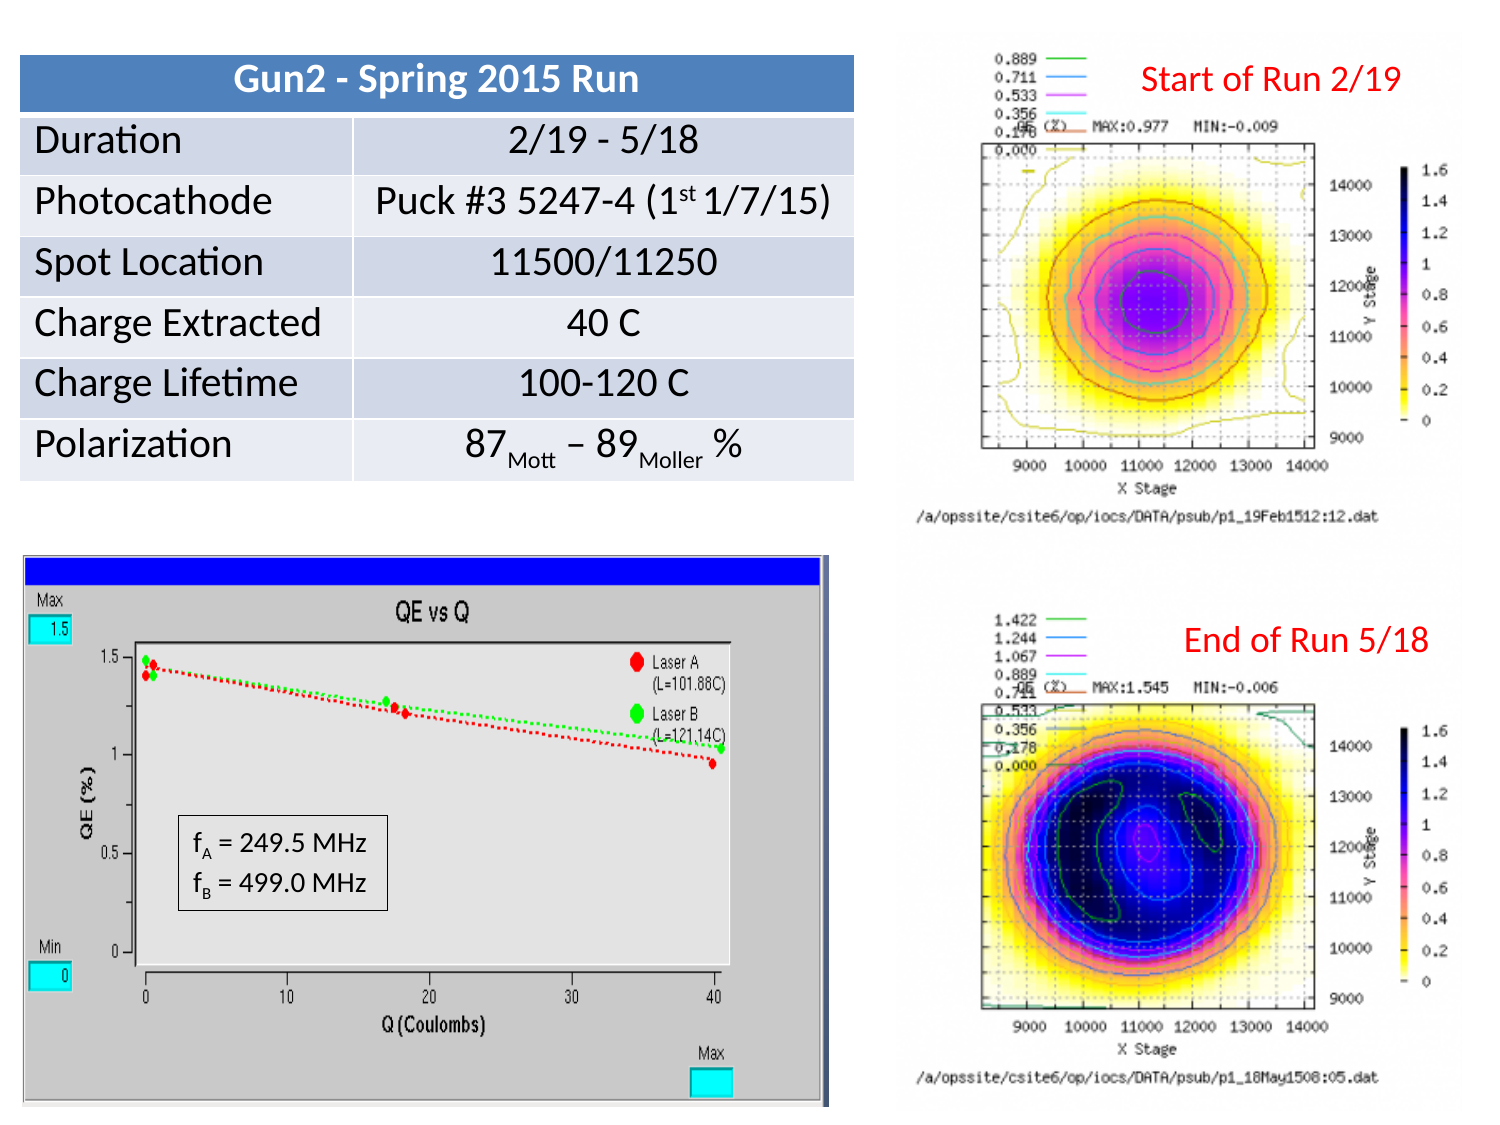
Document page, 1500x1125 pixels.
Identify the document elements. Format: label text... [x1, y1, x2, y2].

picture [896, 32, 1463, 1112]
table_cell 2/19 - 5/18 [354, 118, 854, 175]
table_cell 87Mott – 89Moller % [354, 420, 854, 481]
table_cell Puck #3 5247-4 (1st 1/7/15) [354, 176, 854, 236]
table_header Gun2 - Spring 2015 Run [20, 55, 854, 112]
picture [22, 555, 829, 1108]
table_cell 11500/11250 [354, 237, 854, 296]
table_cell Charge Lifetime [20, 359, 352, 418]
table_cell 100-120 C [354, 359, 854, 418]
table_cell Spot Location [20, 237, 352, 296]
table_cell Polarization [20, 420, 352, 481]
table_cell Photocathode [20, 176, 352, 236]
table_cell Duration [20, 118, 352, 175]
table_cell Charge Extracted [20, 298, 352, 357]
table_cell 40 C [354, 298, 854, 357]
